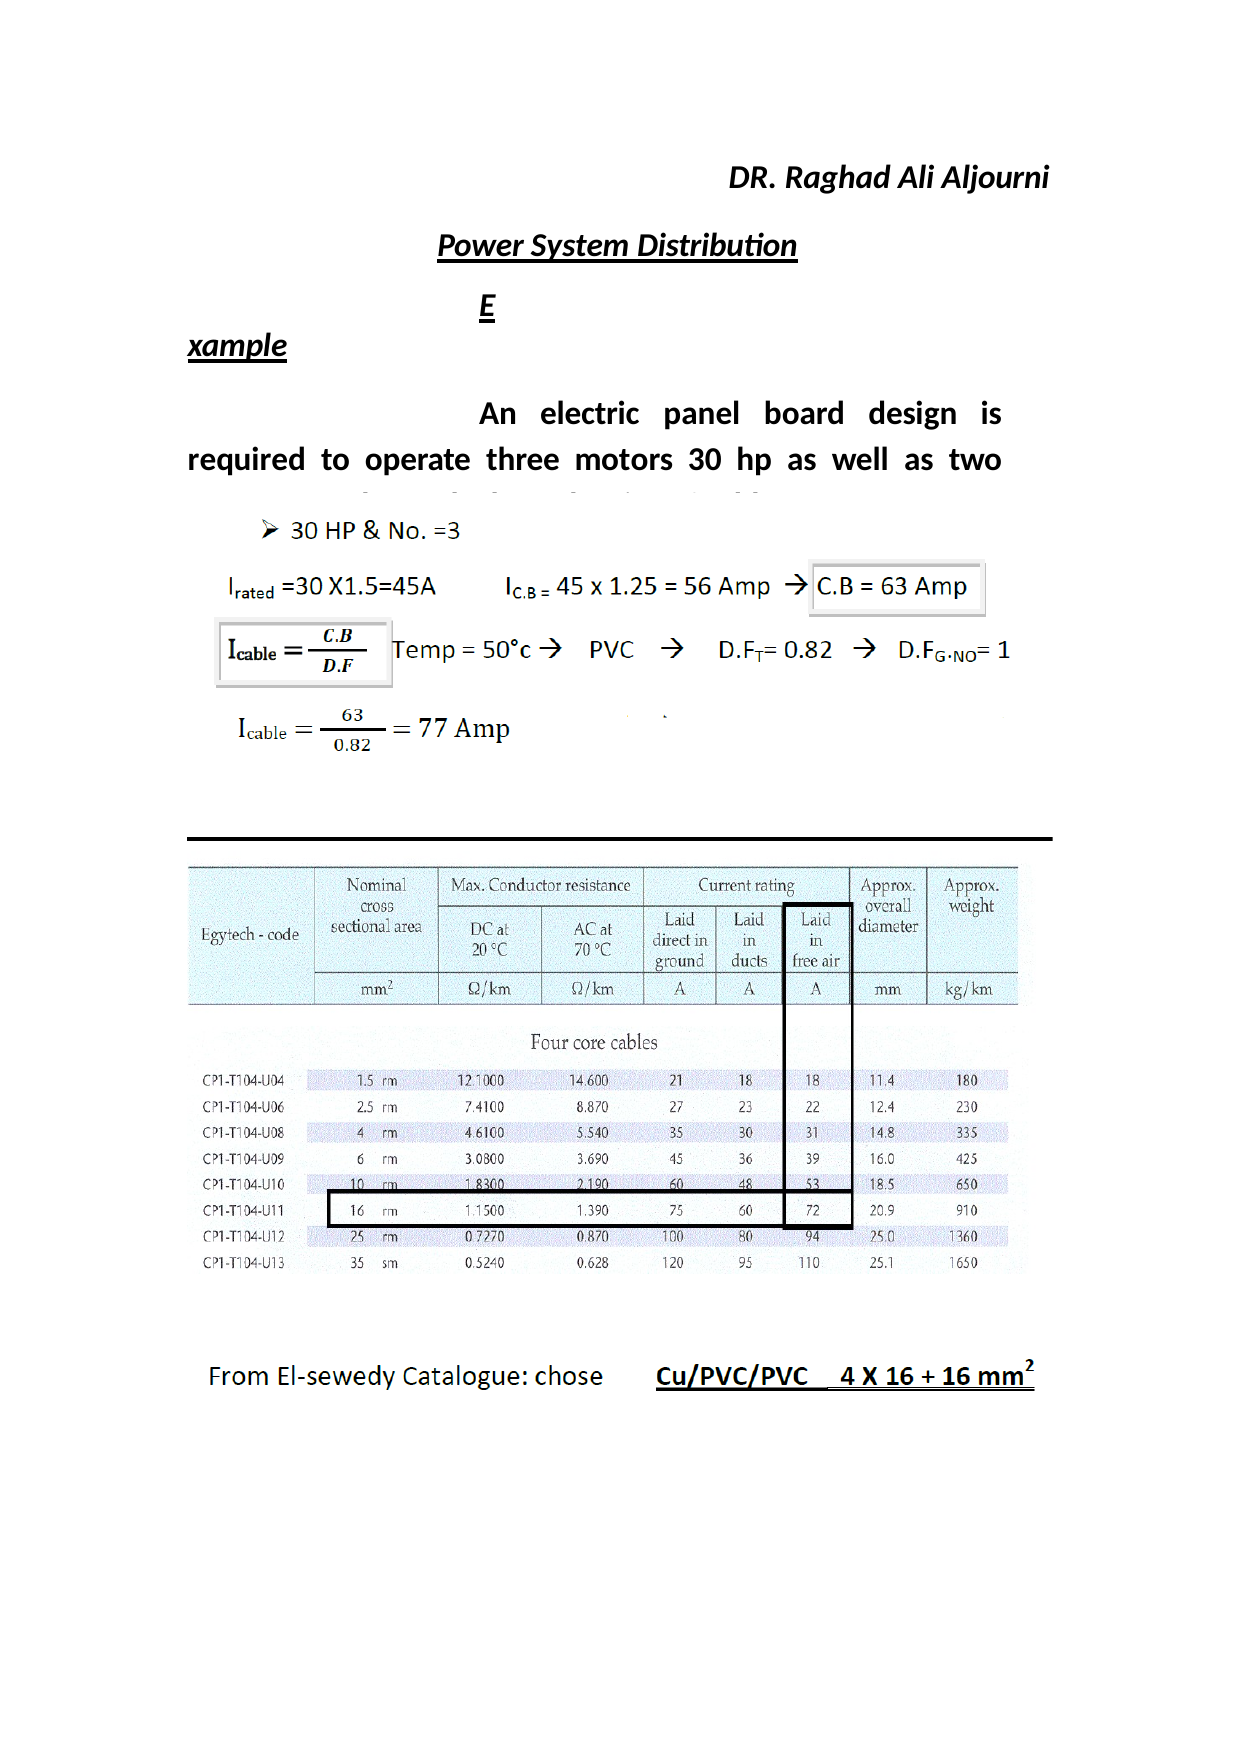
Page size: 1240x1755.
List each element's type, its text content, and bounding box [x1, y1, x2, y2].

text_box DR. Raghad Ali Aljourni Power System Distribution Example An electric panel board design is required to operate three motors 30 hp as well as two motors A 23 hp , calculate the size of cables. [185, 127, 1055, 489]
text_box [187, 837, 1053, 1274]
text_box [187, 1353, 1052, 1405]
text_box [187, 493, 1052, 762]
